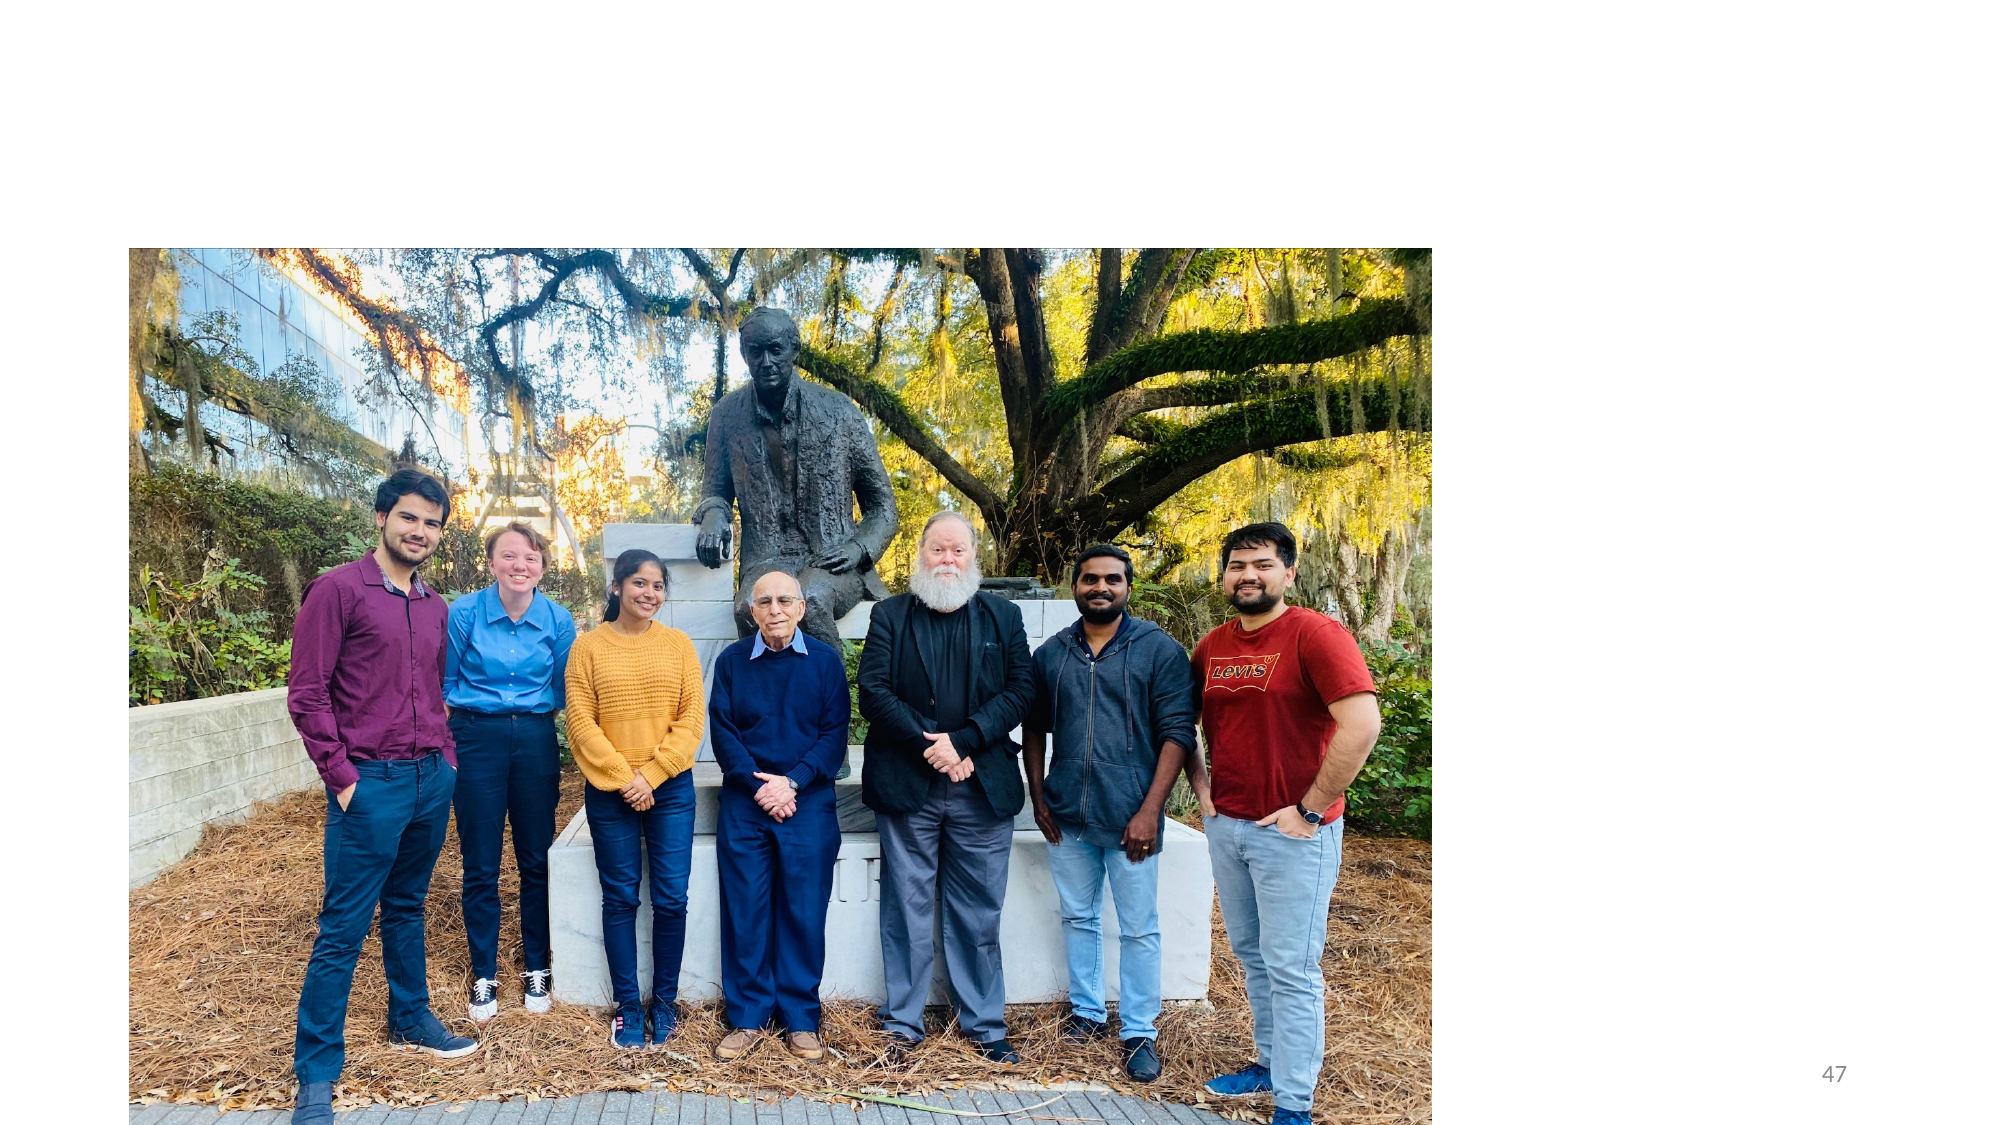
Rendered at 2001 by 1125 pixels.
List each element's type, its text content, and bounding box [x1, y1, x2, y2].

picture [129, 248, 1432, 1125]
slide_number 47 [1432, 1042, 1863, 1103]
